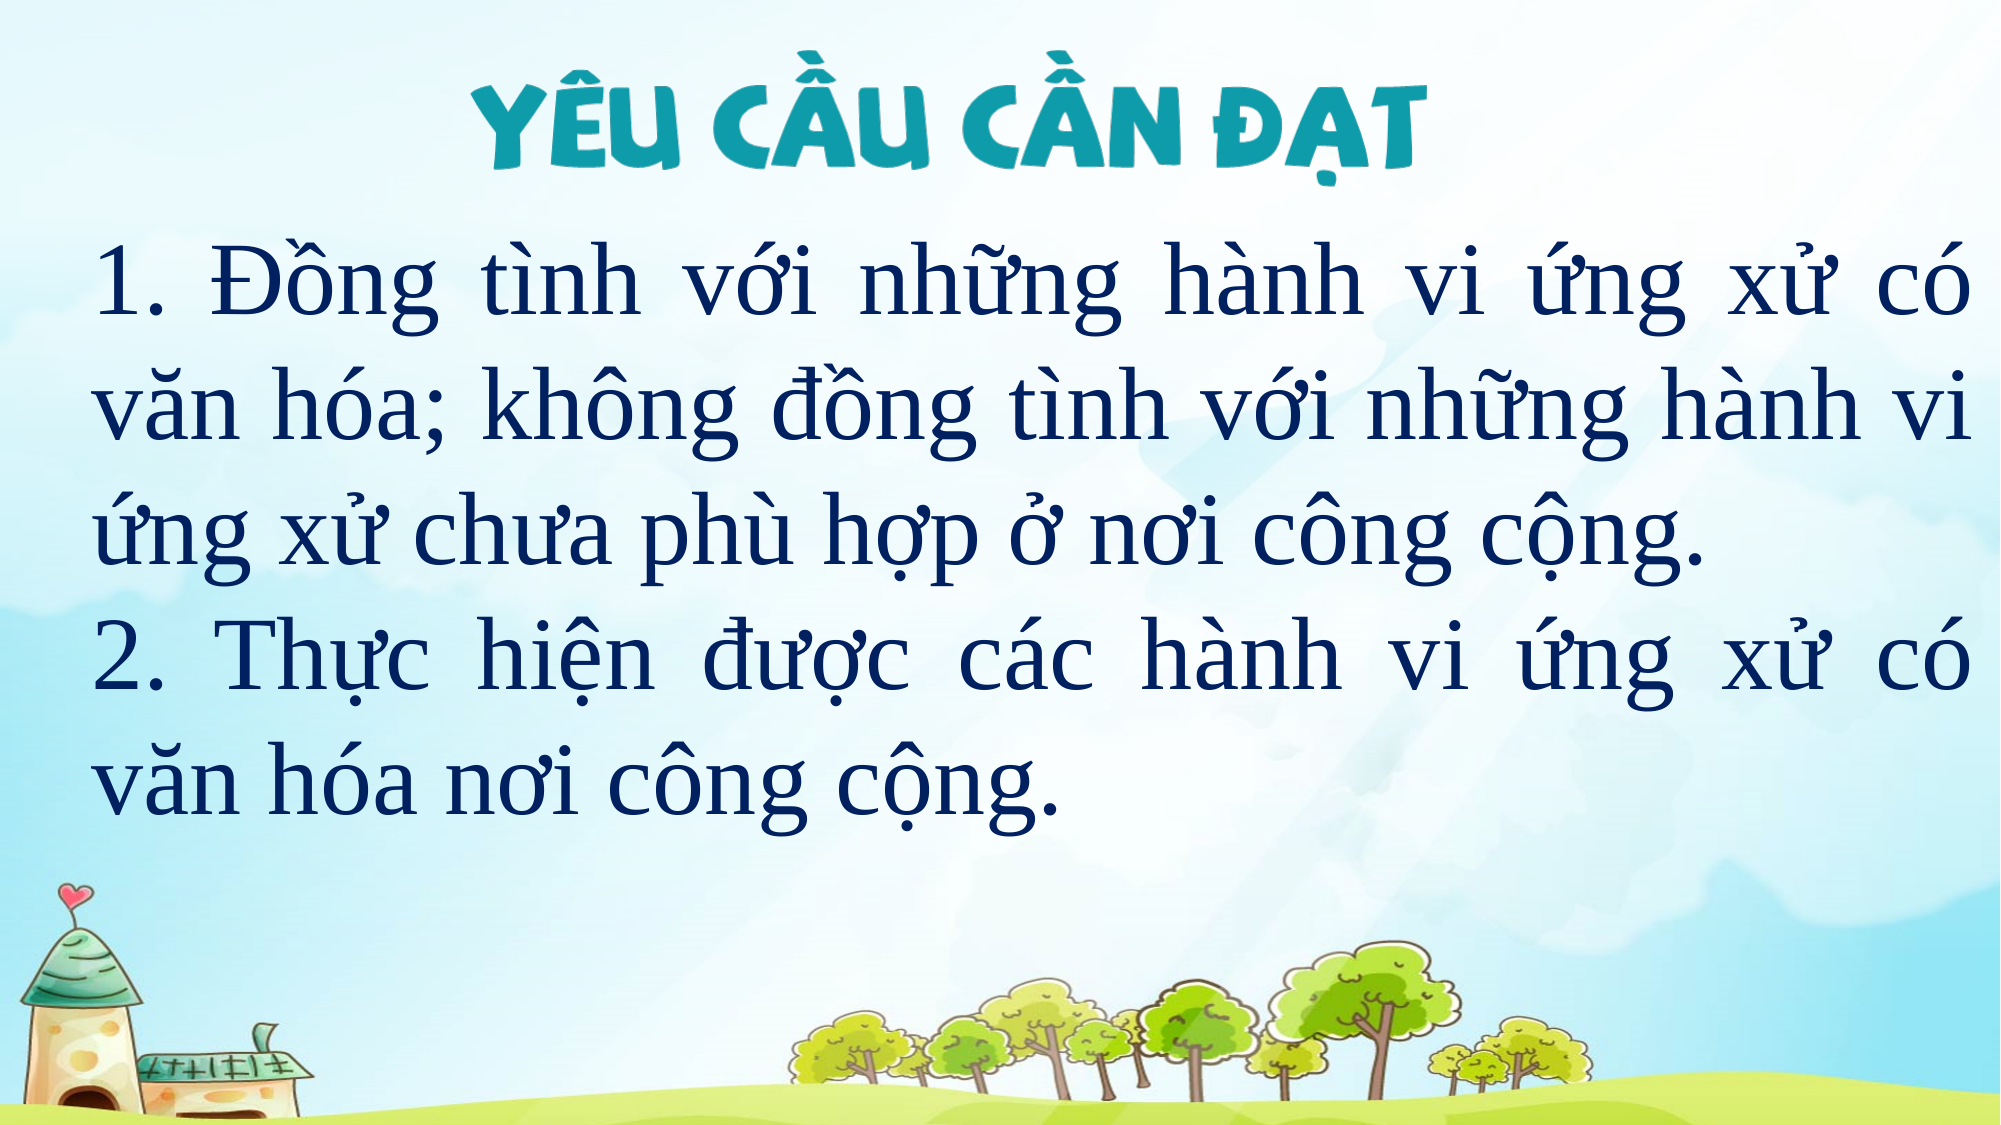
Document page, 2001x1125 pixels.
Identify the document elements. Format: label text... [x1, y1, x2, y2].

text_box 1. Đồng tình với những hành vi ứng xử có văn hóa; không đồng tình với những hành vi ứng xử chưa phù hợp ở nơi công cộng. 2. Thực hiện được các hành vi ứng xử có văn hóa nơi công cộng. [76, 202, 1992, 843]
picture [0, 0, 2001, 1125]
